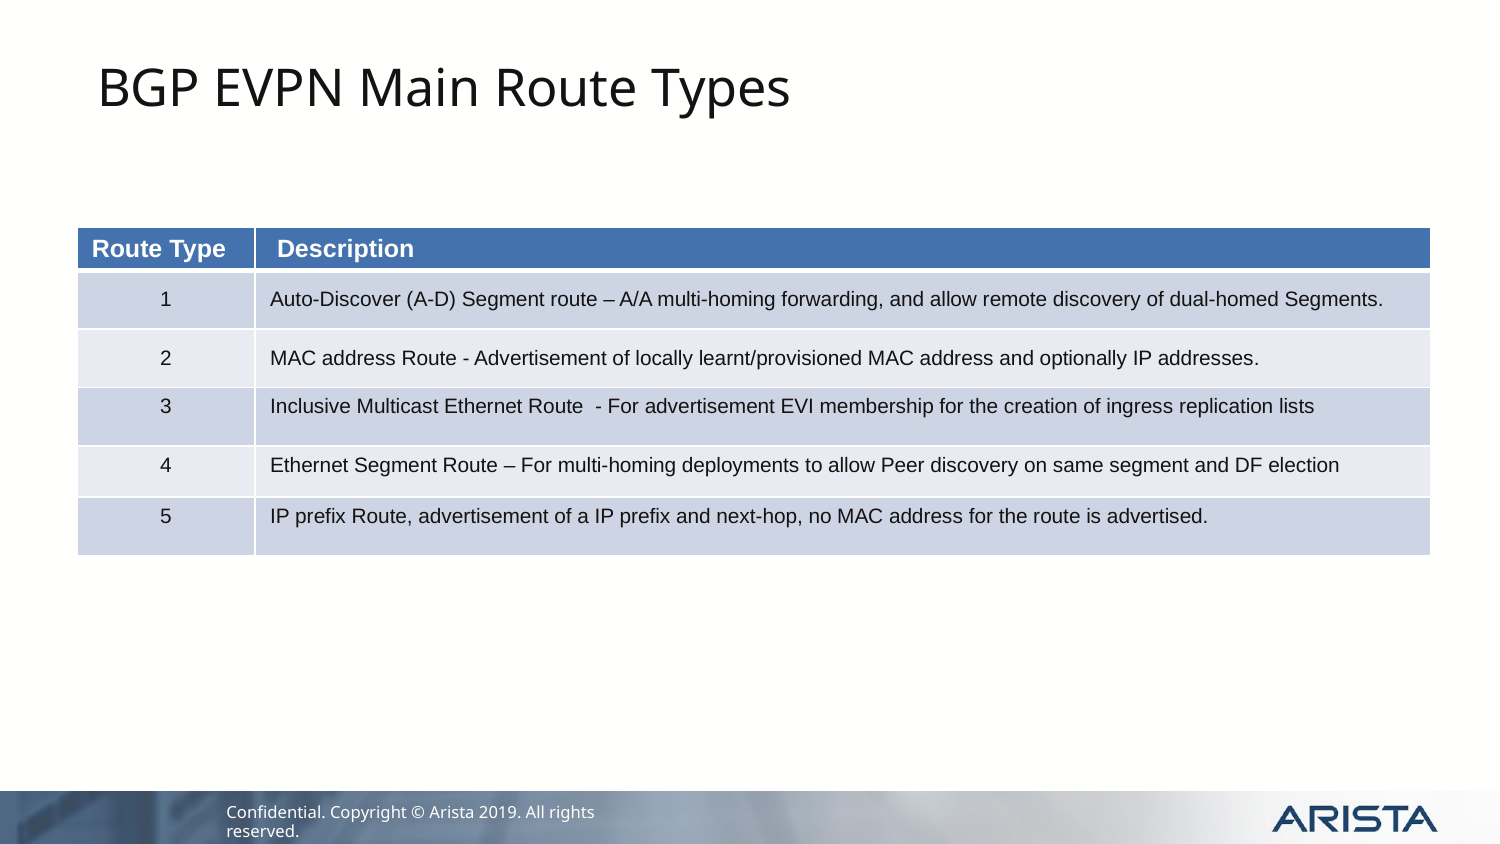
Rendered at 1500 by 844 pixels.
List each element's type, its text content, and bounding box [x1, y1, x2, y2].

table_cell 2 [78, 330, 254, 387]
picture [0, 791, 1500, 844]
table_cell Ethernet Segment Route – For multi-homing deployments to allow Peer discovery on same segment and DF election [256, 447, 1430, 496]
table_cell Auto-Discover (A-D) Segment route – A/A multi-homing forwarding, and allow remote discovery of dual-homed Segments. [256, 273, 1430, 328]
table_cell 1 [78, 273, 254, 328]
table_cell IP prefix Route, advertisement of a IP prefix and next-hop, no MAC address for the route is advertised. [256, 498, 1430, 555]
table_cell 3 [78, 388, 254, 445]
table_cell MAC address Route - Advertisement of locally learnt/provisioned MAC address and optionally IP addresses. [256, 330, 1430, 387]
table_header Route Type [78, 228, 254, 268]
table_cell 5 [78, 498, 254, 555]
table_cell Inclusive Multicast Ethernet Route - For advertisement EVI membership for the creation of ingress replication lists [256, 388, 1430, 445]
table_cell 4 [78, 447, 254, 496]
title BGP EVPN Main Route Types [81, 46, 1431, 153]
table_header Description [256, 228, 1430, 268]
